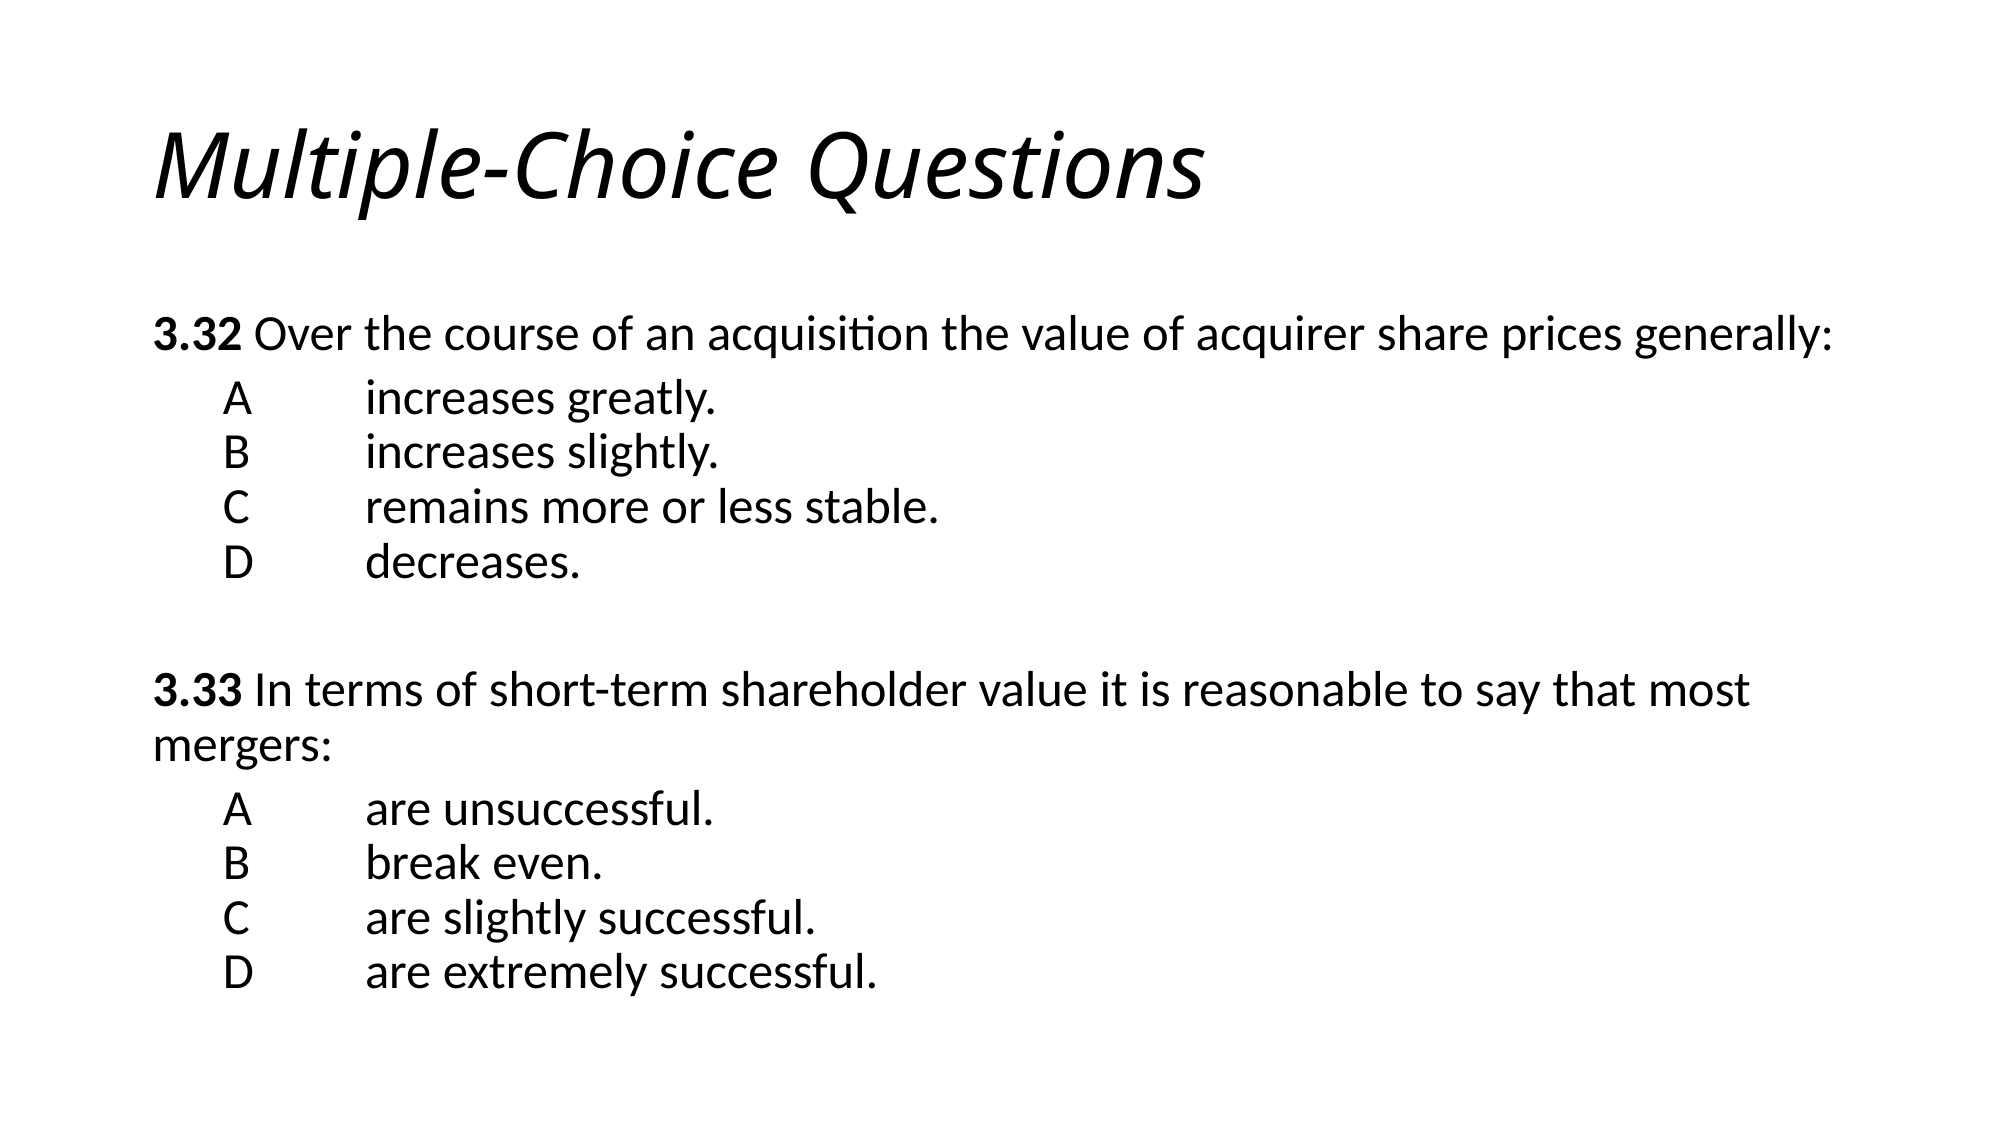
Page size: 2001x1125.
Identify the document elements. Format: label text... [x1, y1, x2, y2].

title Multiple-Choice Questions [137, 59, 1863, 278]
list 3.32 Over the course of an acquisition the value of acquirer share prices generally: A increases greatly. B increases slightly. C remains more or less stable. D decreases. 3.33 In terms of short-term shareholder value it is reasonable to say that most mergers: A are unsuccessful. B break even. C are slightly successful. D are extremely successful. [137, 299, 1863, 1014]
